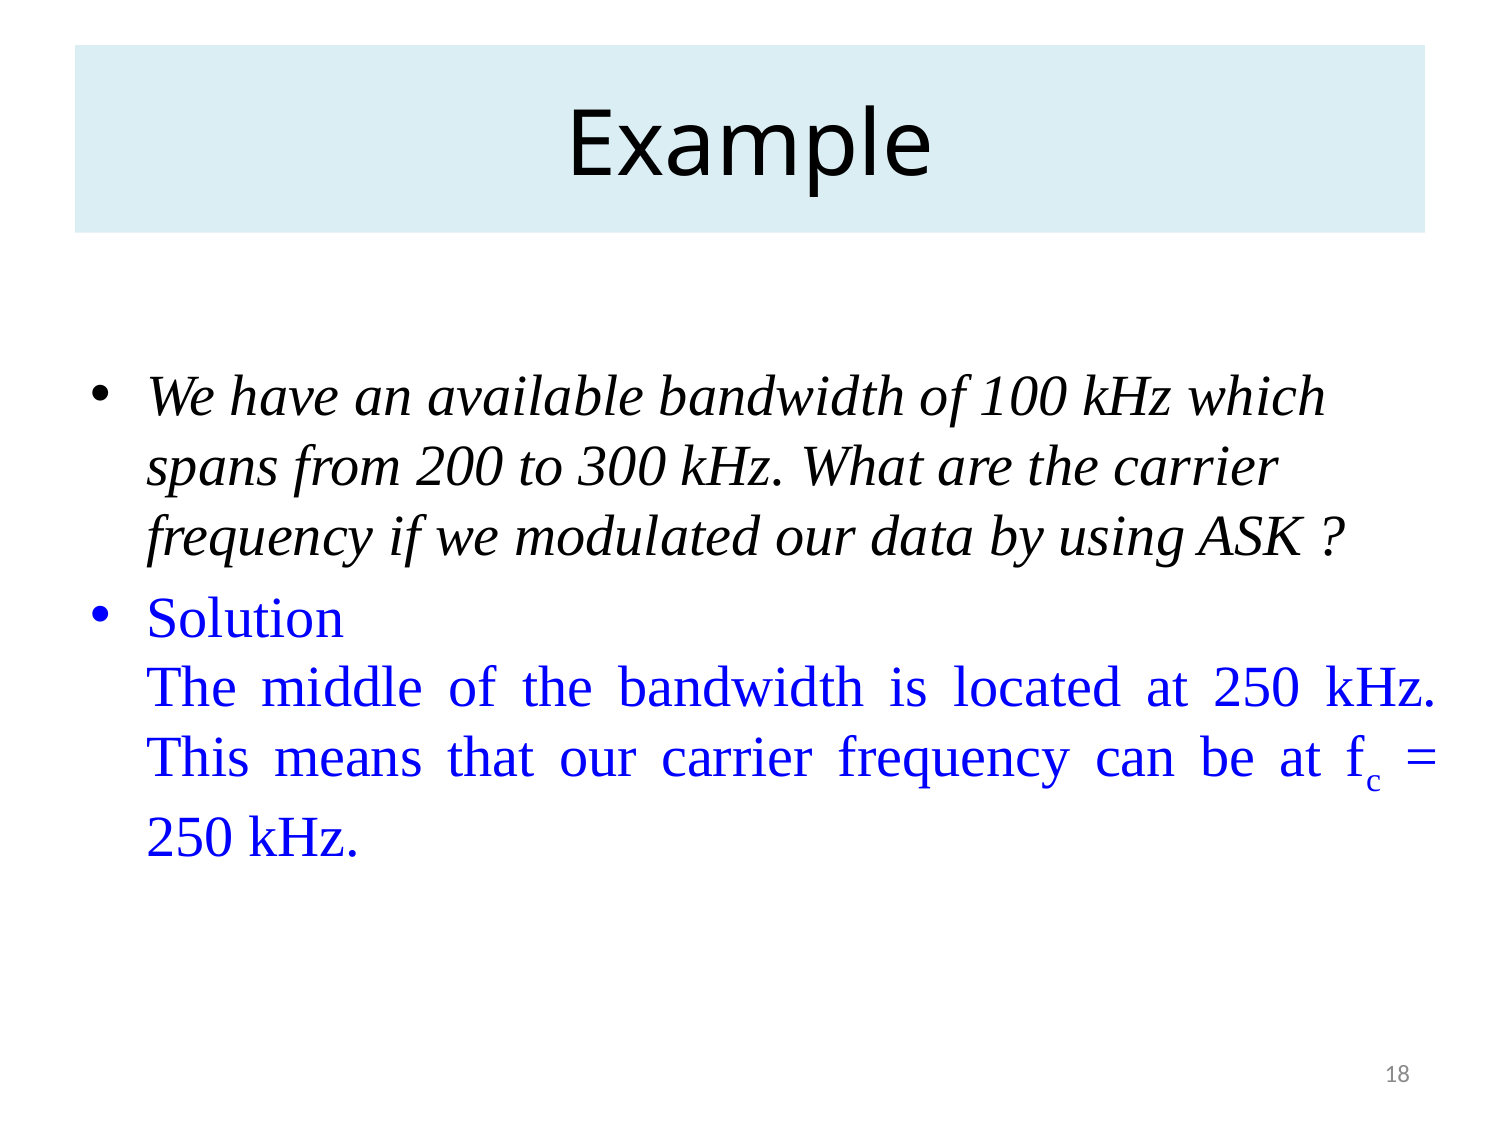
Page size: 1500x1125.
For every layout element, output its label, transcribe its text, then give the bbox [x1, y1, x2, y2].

list We have an available bandwidth of 100 kHz which spans from 200 to 300 kHz. What are the carrier frequency if we modulated our data by using ASK ? Solution The middle of the bandwidth is located at 250 kHz. This means that our carrier frequency can be at fc = 250 kHz. [75, 350, 1454, 1005]
slide_number 18 [1074, 1042, 1425, 1103]
title Example [75, 45, 1425, 233]
